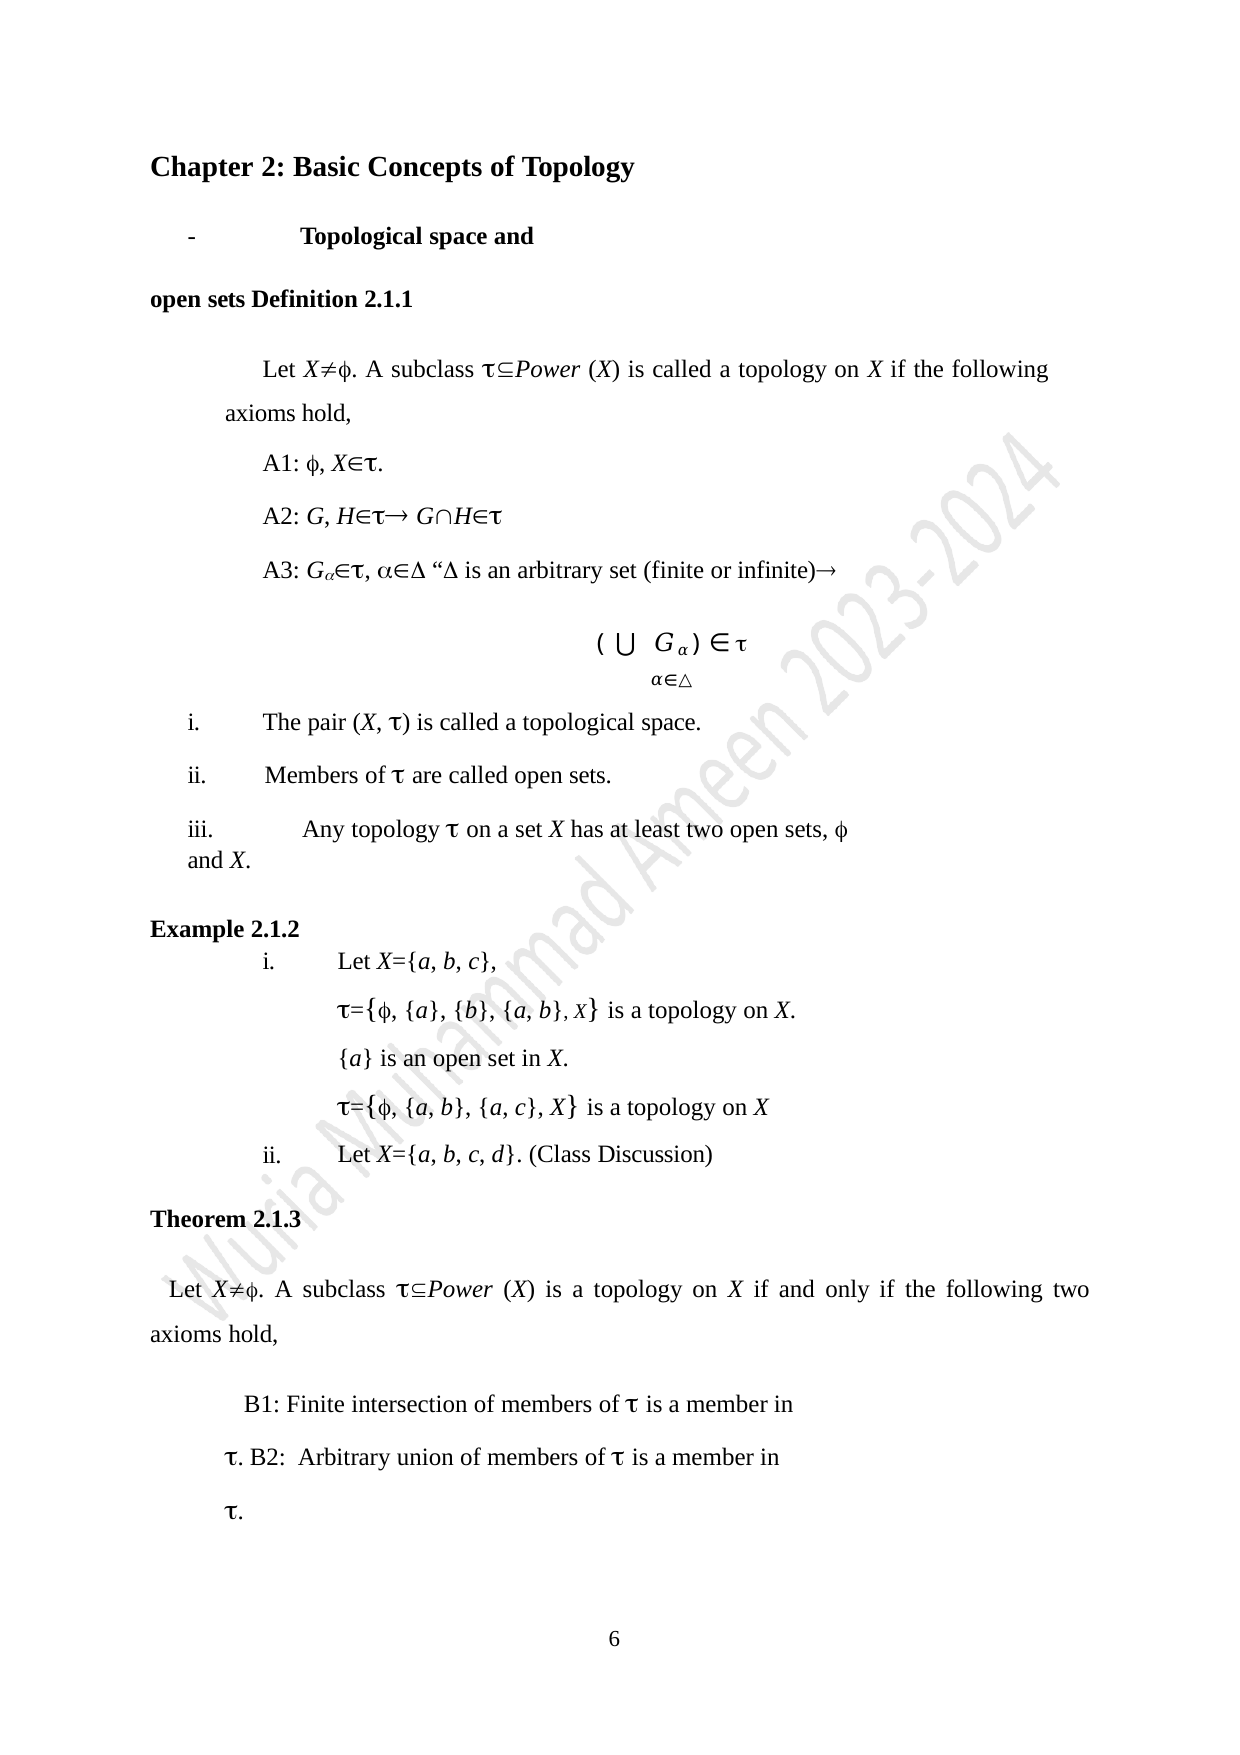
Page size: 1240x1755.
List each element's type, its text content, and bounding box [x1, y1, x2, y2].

slide_number 6 [602, 1626, 641, 1755]
text_box i. [260, 942, 278, 975]
picture [161, 689, 1060, 1200]
text_box Let X={a, b, c}, ={, {a}, {b}, {a, b}, X} is a topology on X. {a} is an open set in X. ={, {a, b}, {a, c}, X} is a topology on X Let X={a, b, c, d}. (Class Discussion) [335, 929, 797, 1168]
text_box Theorem 2.1.3 Let X. A subclass Power (X) is a topology on X if and only if the following two axioms hold, B1: Finite intersection of members of  is a member in . B2: Arbitrary union of members of  is a member in . [147, 1200, 1093, 1526]
text_box iii. Any topology  on a set X has at least two open sets,  and X. Example 2.1.2 [147, 806, 881, 943]
text_box The pair (X, ) is called a topological space. ii. Members of  are called open sets. [185, 680, 706, 790]
text_box Chapter 2: Basic Concepts of Topology - Topological space and open sets Definition 2.1.1 Let X. A subclass Power (X) is called a topology on X if the following axioms hold, A1: , X. A2: G, H GH A3: G,  “ is an arbitrary set (finite or infinite) (⋃ 𝐺𝛼) ∈  𝛼∈△ [143, 145, 1101, 689]
text_box ii. [260, 1136, 285, 1168]
